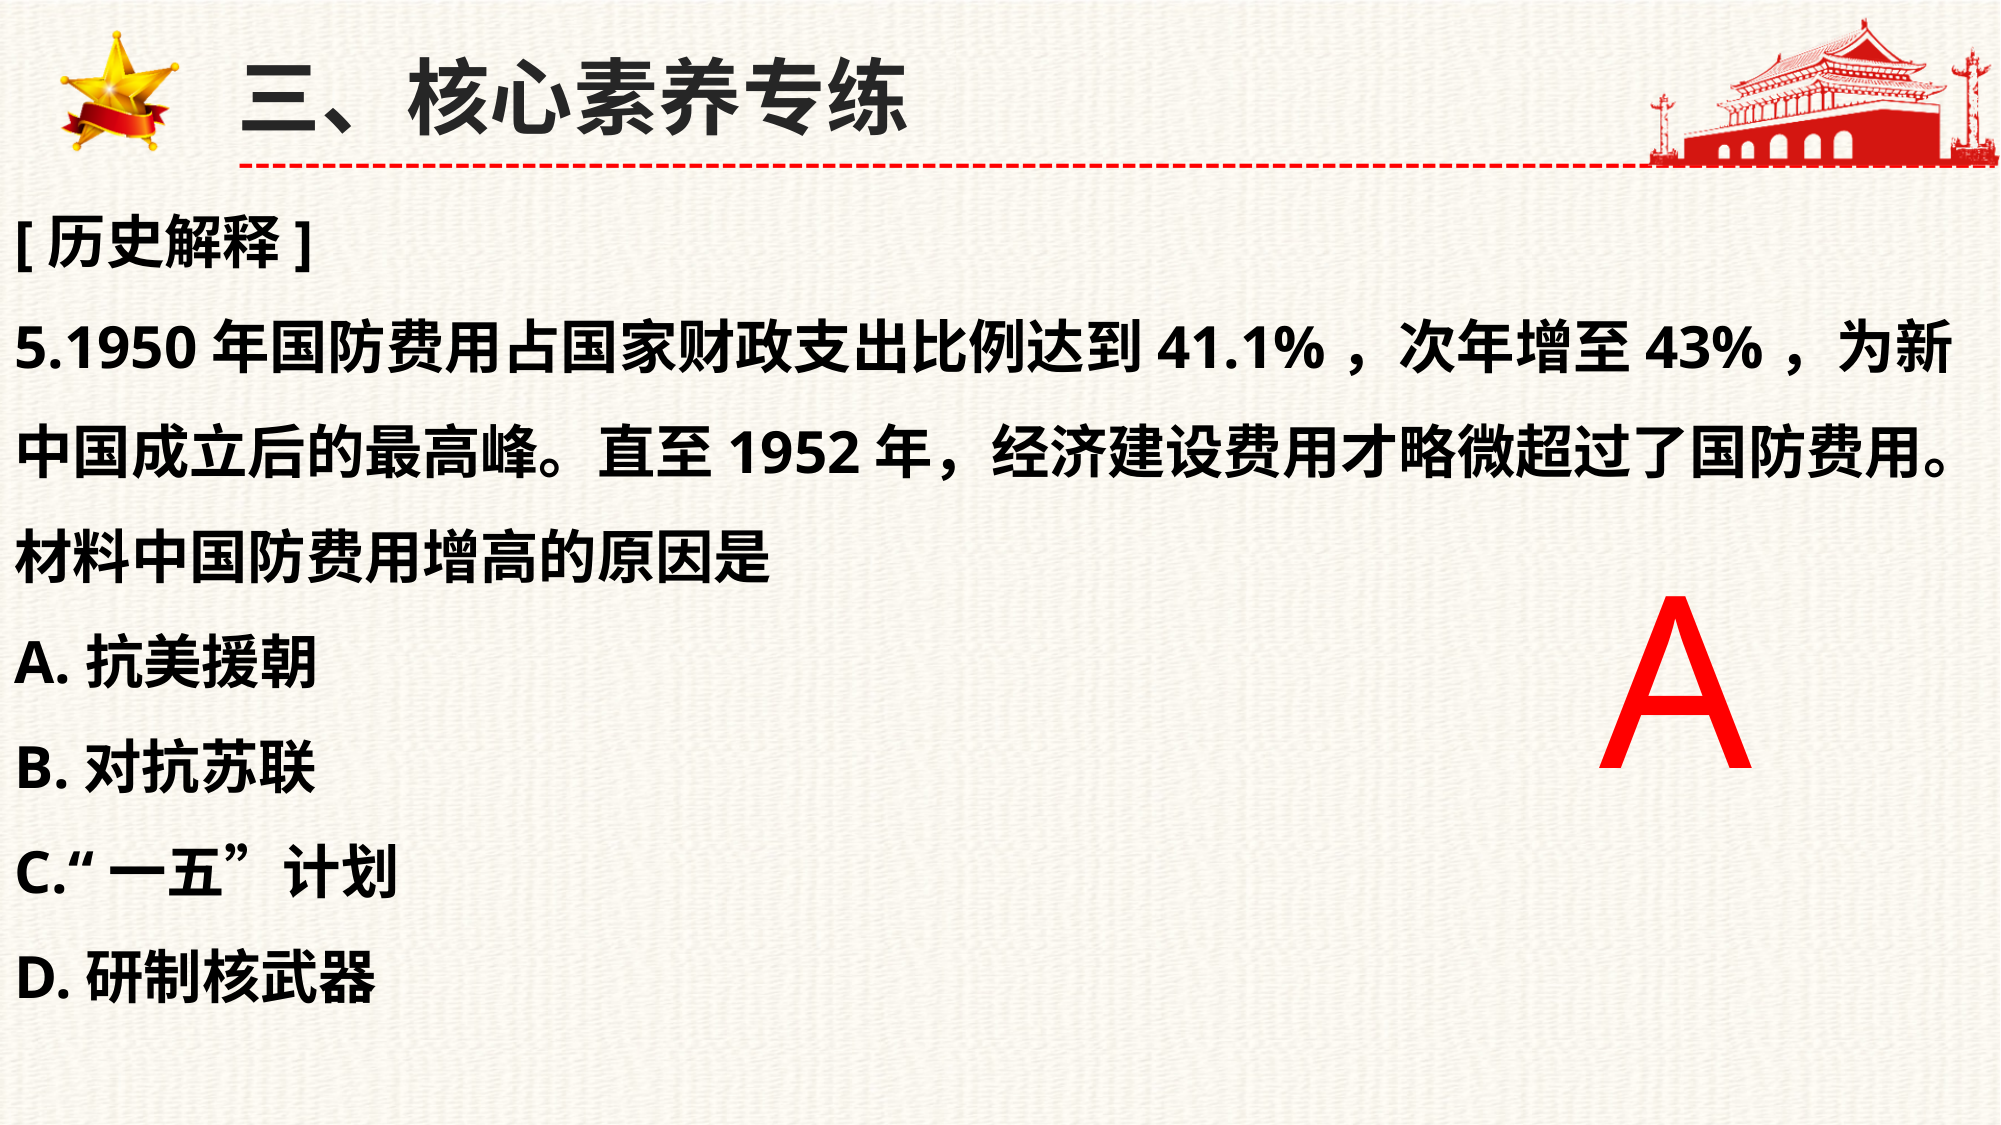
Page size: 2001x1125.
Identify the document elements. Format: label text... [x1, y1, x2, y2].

text_box [历史解释] 5.1950年国防费用占国家财政支出比例达到41.1%，次年增至43%，为新中国成立后的最高峰。直至1952年，经济建设费用才略微超过了国防费用。材料中国防费用增高的原因是 A.抗美援朝 B.对抗苏联 C.“一五”计划 D.研制核武器 [0, 192, 2000, 1018]
picture [0, 0, 2001, 1125]
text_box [0, 0, 2000, 192]
text_box A [1585, 521, 1833, 824]
